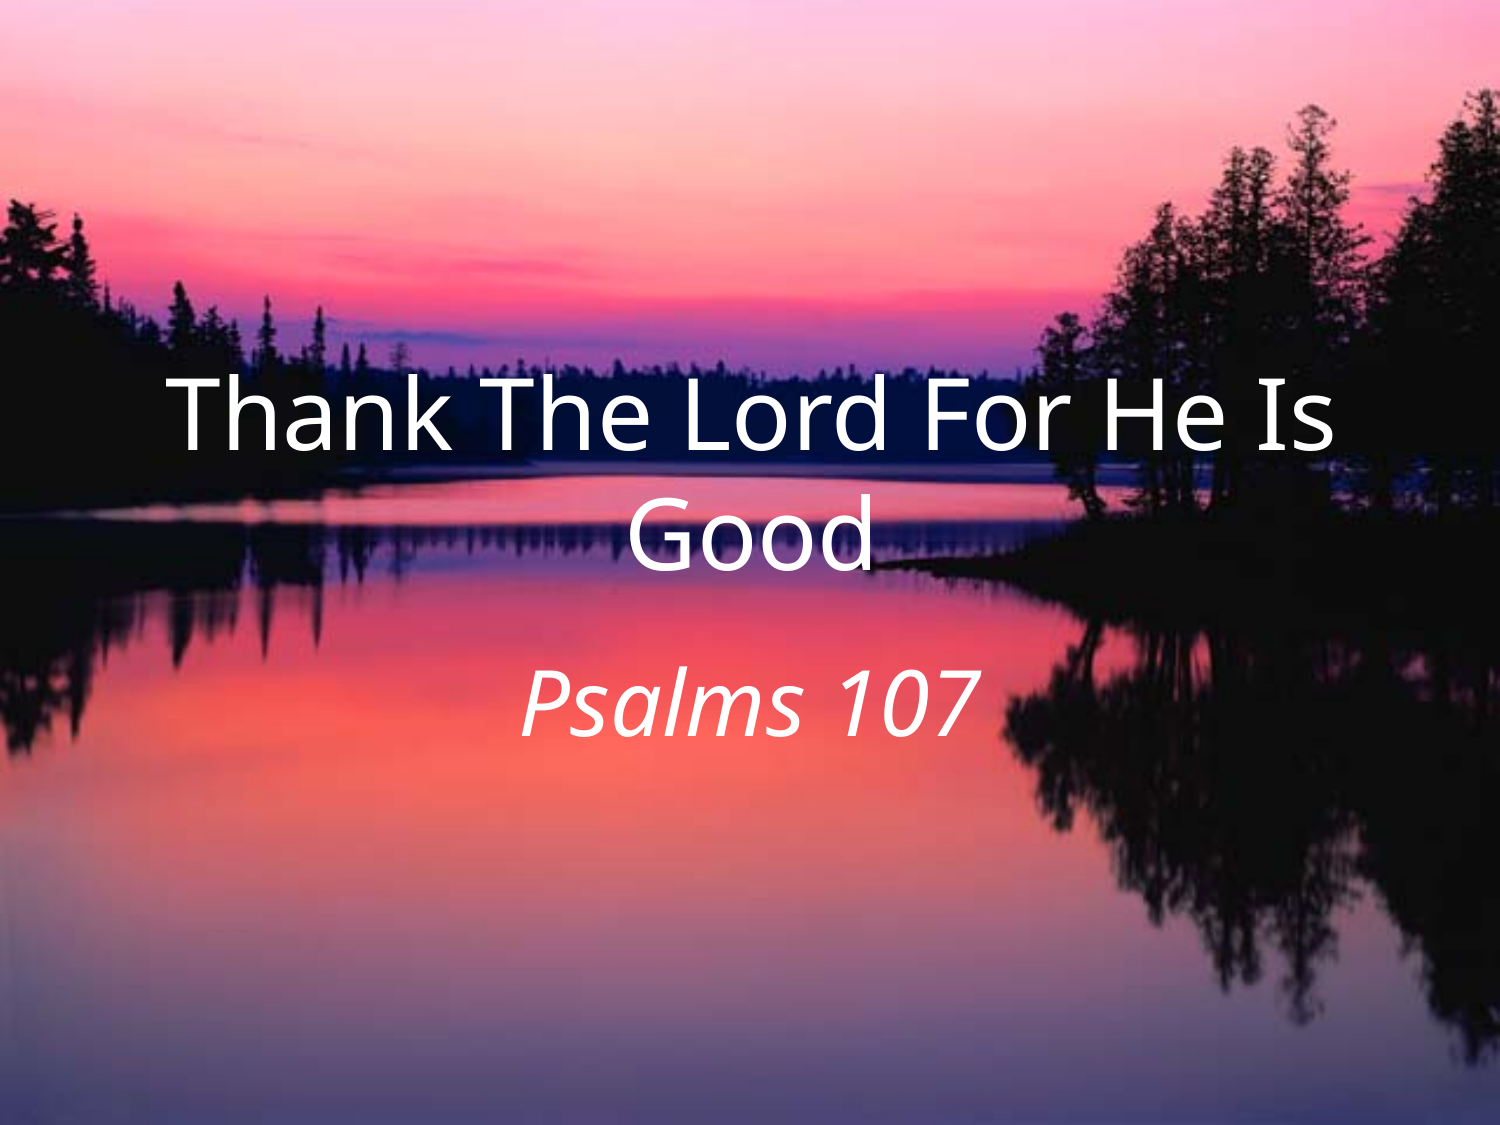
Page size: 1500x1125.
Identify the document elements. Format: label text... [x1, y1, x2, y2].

subtitle Psalms 107 [225, 637, 1275, 1125]
title Thank The Lord For He Is Good [102, 342, 1402, 598]
picture [0, 0, 1500, 1125]
